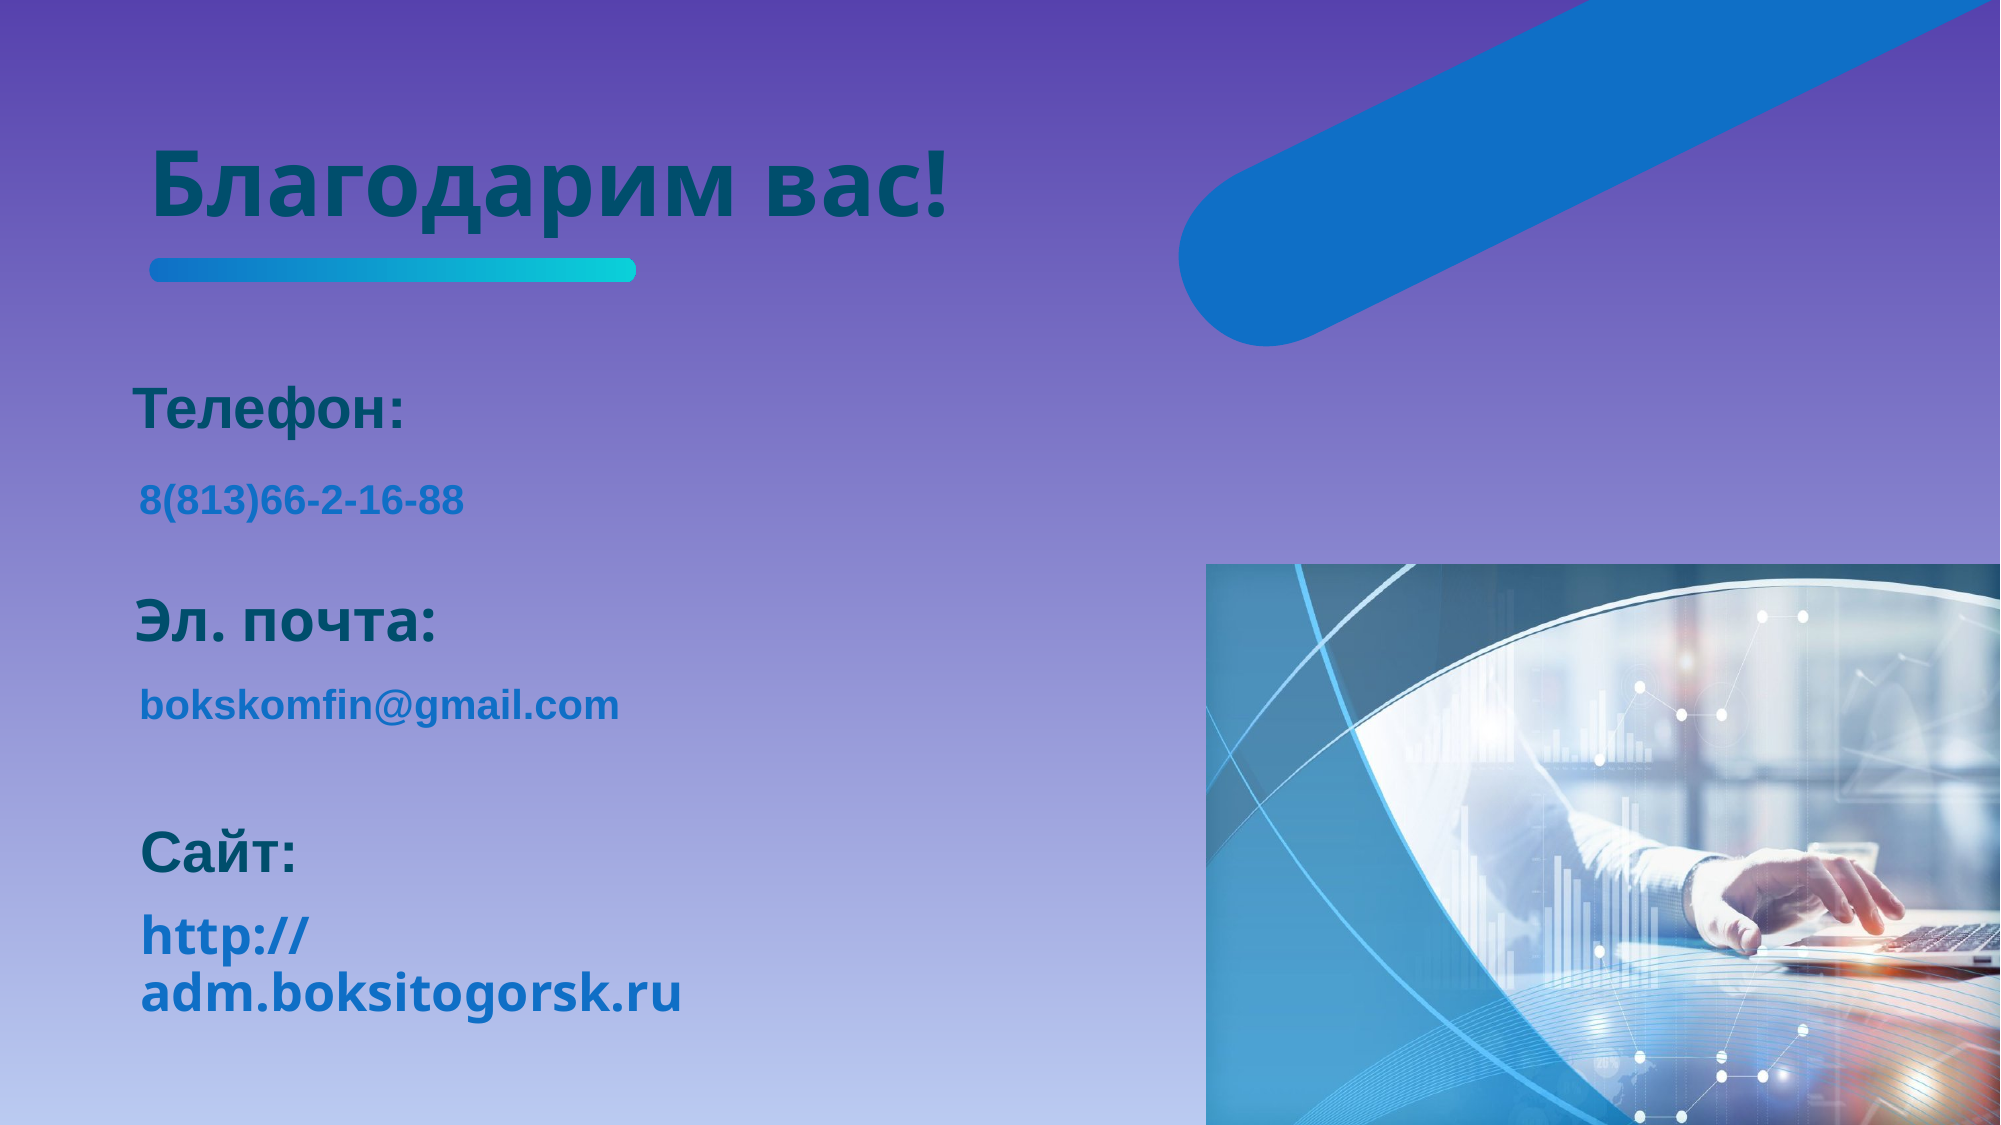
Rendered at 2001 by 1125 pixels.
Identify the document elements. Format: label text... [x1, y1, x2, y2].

picture [1205, 564, 2000, 1125]
list Телефон: [117, 370, 834, 431]
list 8(813)66-2-16-88 [124, 471, 841, 532]
list bokskomfin@gmail.com [124, 675, 841, 736]
title Благодарим вас! [133, 74, 1859, 292]
list Эл. почта: [119, 583, 836, 644]
text_box http://adm.boksitogorsk.ru [125, 902, 867, 971]
text_box Сайт: [125, 814, 691, 863]
